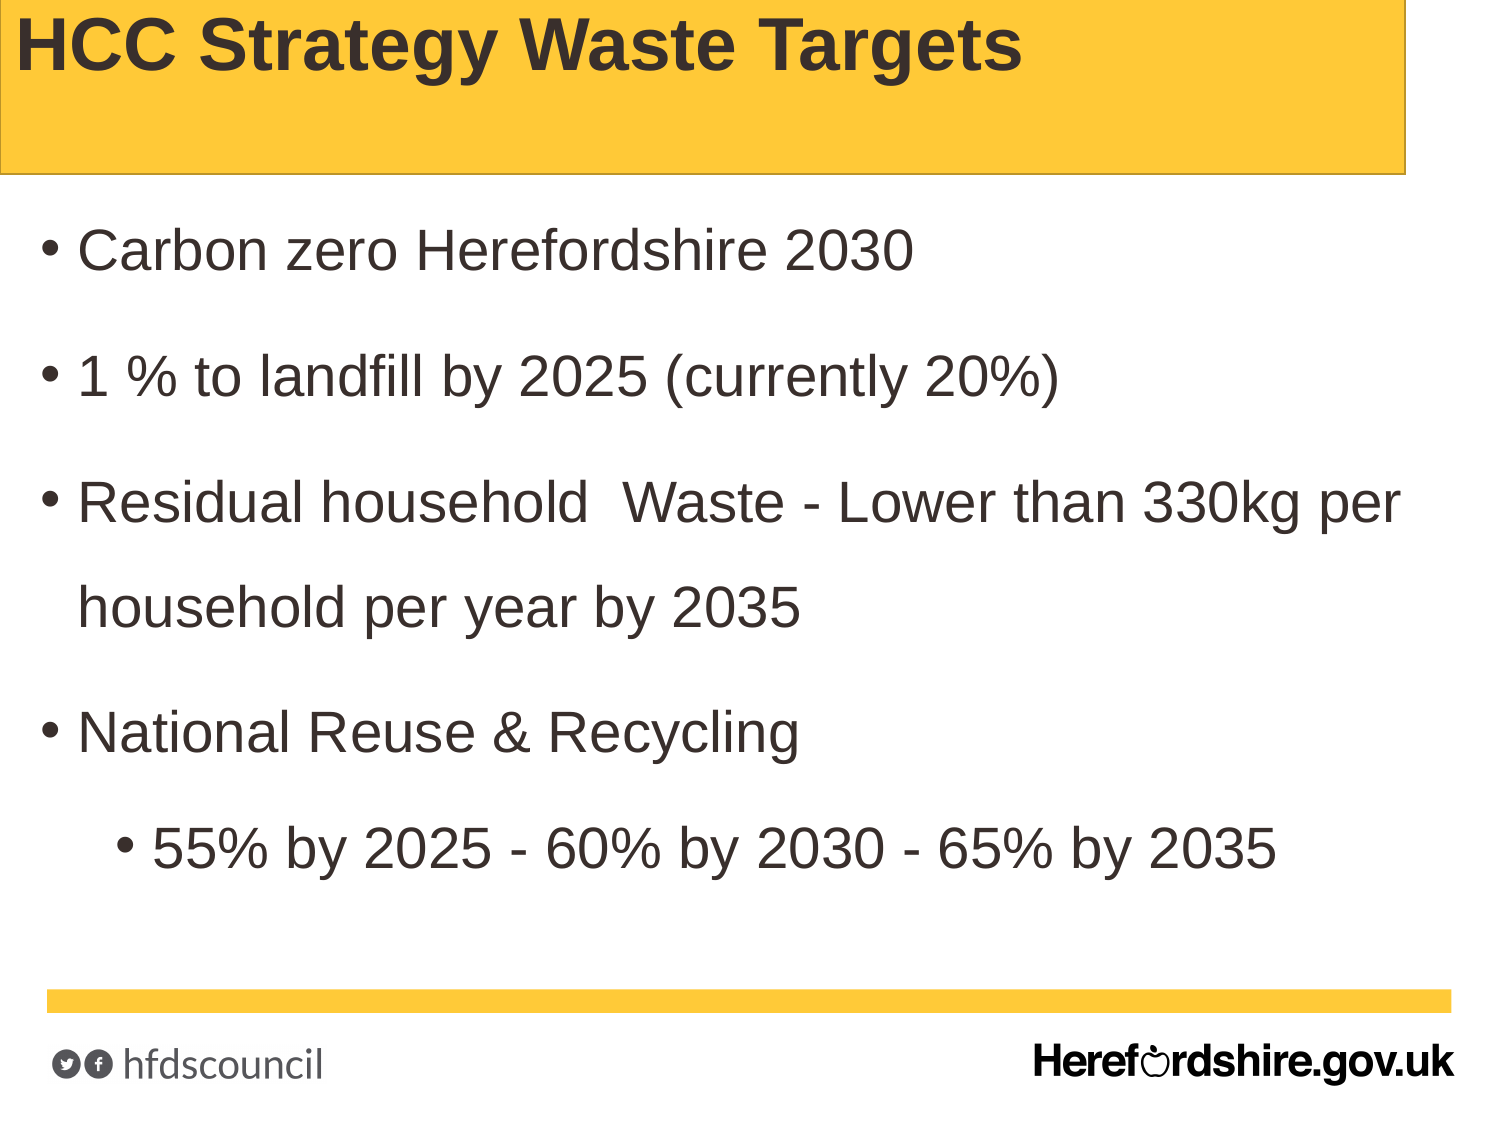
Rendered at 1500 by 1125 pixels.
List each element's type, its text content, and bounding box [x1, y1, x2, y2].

picture [47, 1044, 327, 1084]
list Carbon zero Herefordshire 2030 1 % to landfill by 2025 (currently 20%) Residual household Waste - Lower than 330kg per household per year by 2035 National Reuse & Recycling 55% by 2025 - 60% by 2030 - 65% by 2035 [25, 169, 1470, 992]
picture [1021, 1030, 1467, 1093]
text_box HCC Strategy Waste Targets [0, 0, 1406, 175]
